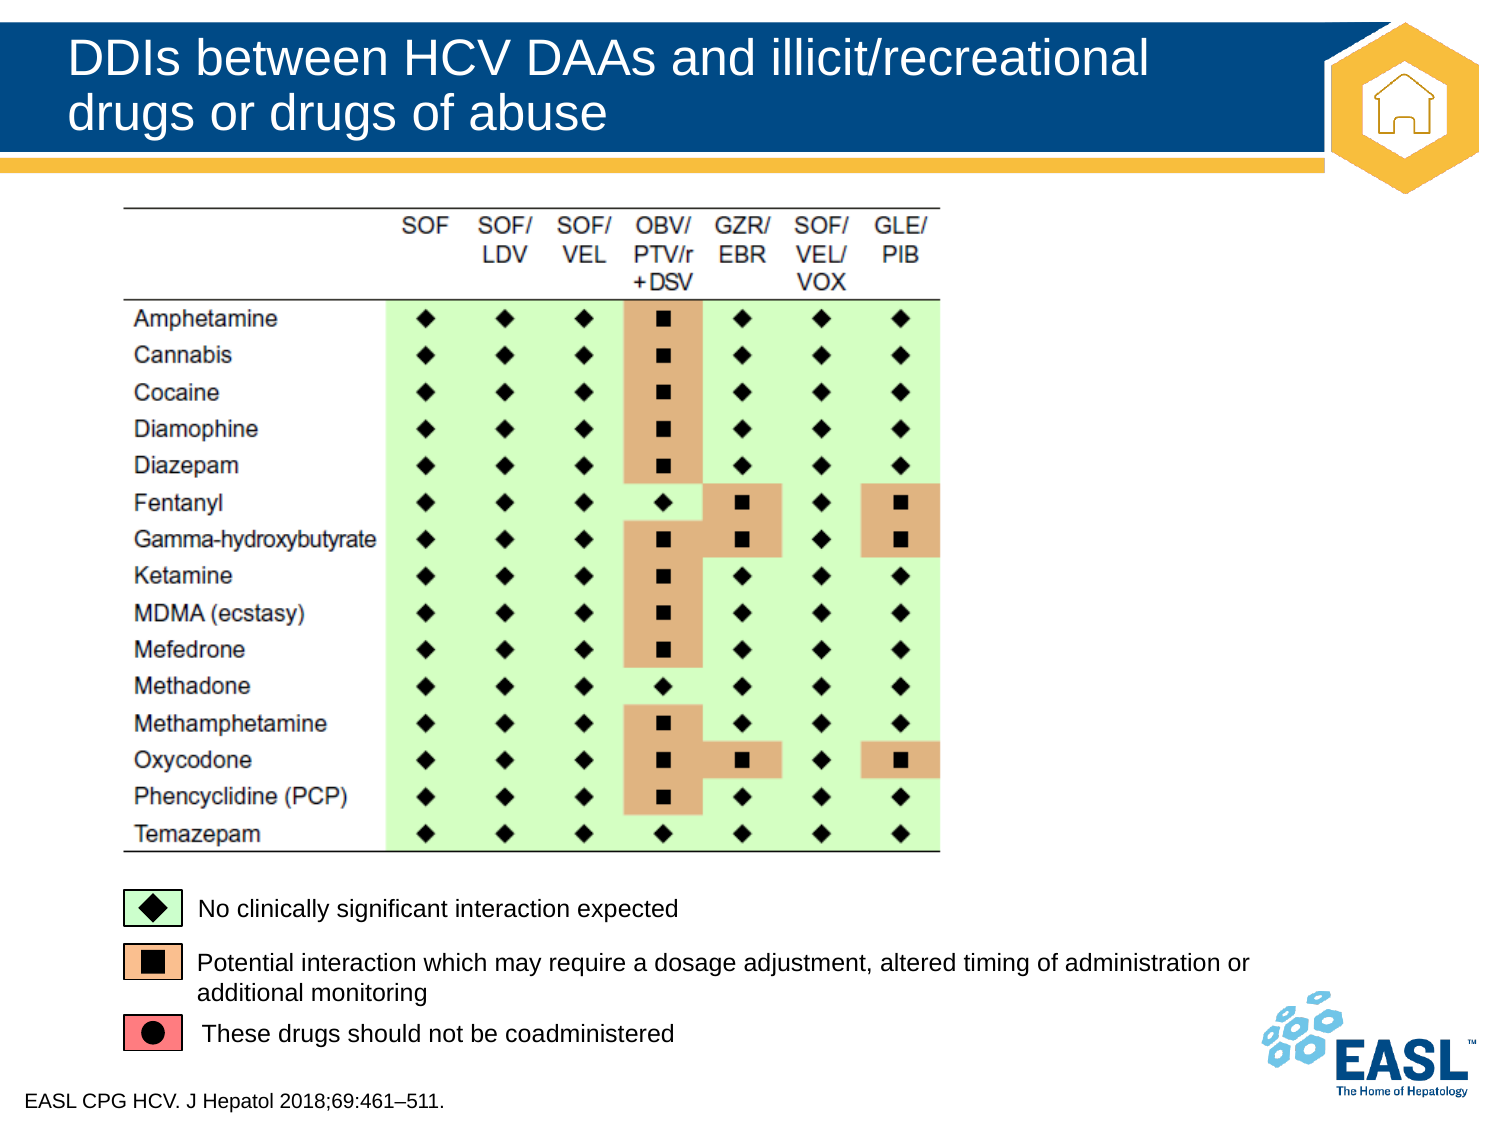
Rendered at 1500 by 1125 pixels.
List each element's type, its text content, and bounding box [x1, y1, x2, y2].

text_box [123, 884, 1350, 1056]
picture [0, 22, 1479, 194]
list EASL CPG HCV. J Hepatol 2018;69:461–511. [0, 1062, 1235, 1125]
picture [115, 202, 951, 863]
picture [1257, 987, 1479, 1100]
title DDIs between HCV DAAs and illicit/recreational drugs or drugs of abuse [52, 23, 1306, 150]
